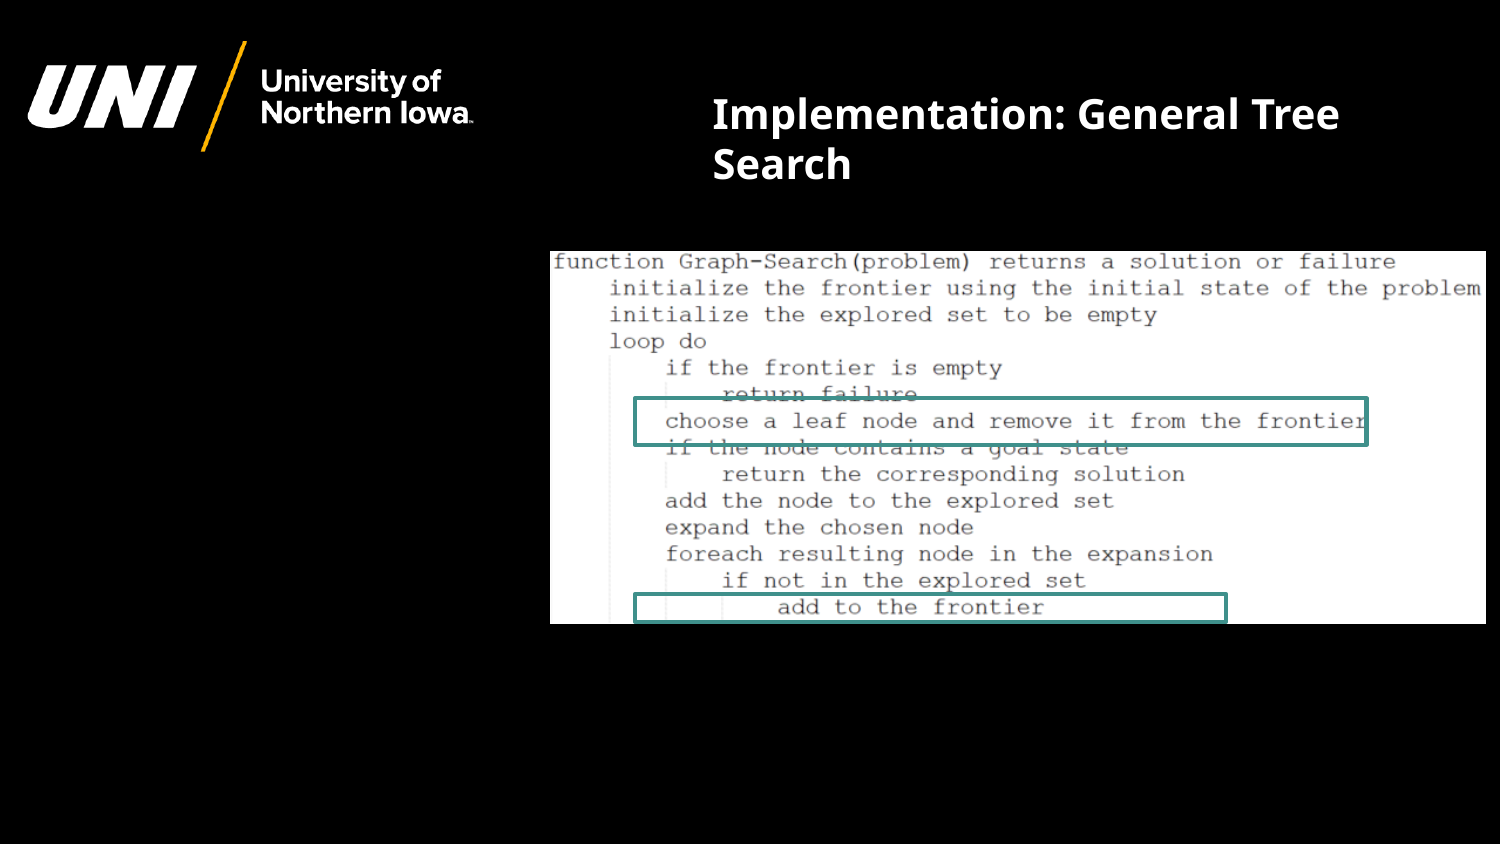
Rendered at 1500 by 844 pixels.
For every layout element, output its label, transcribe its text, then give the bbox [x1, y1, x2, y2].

picture [550, 251, 1486, 625]
title Implementation: General Tree Search [697, 72, 1449, 167]
picture [0, 0, 500, 196]
